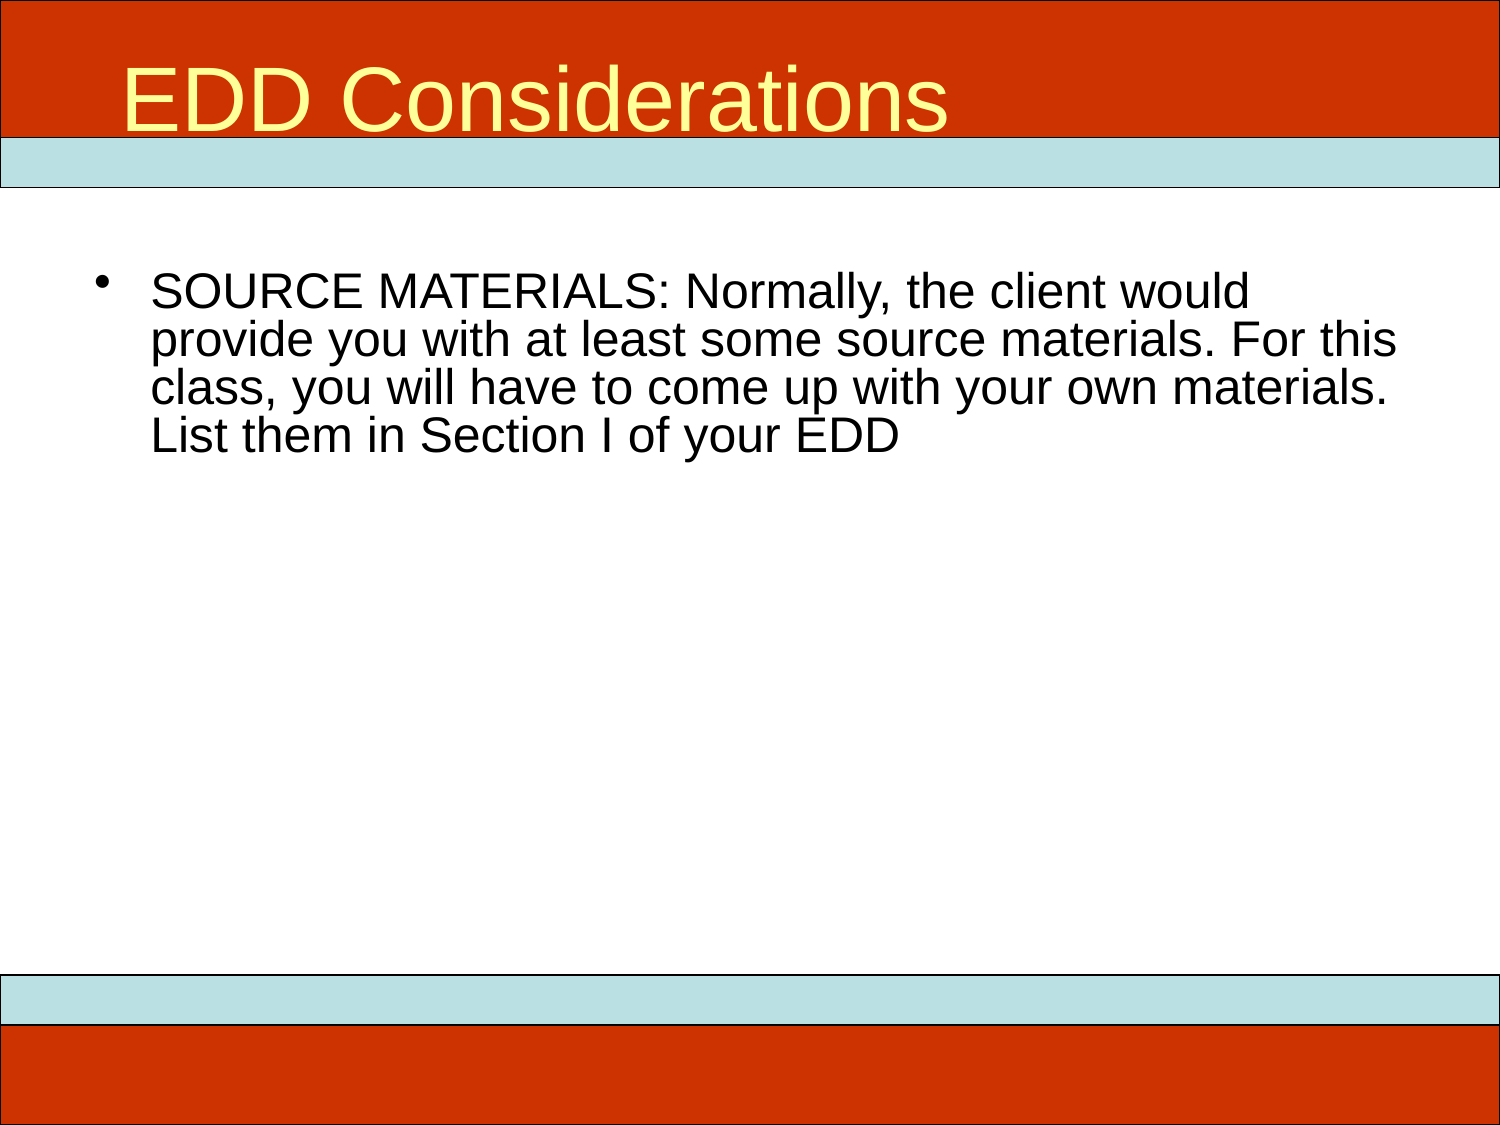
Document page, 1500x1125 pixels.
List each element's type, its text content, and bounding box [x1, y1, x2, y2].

list SOURCE MATERIALS: Normally, the client would provide you with at least some source materials. For this class, you will have to come up with your own materials. List them in Section I of your EDD [78, 262, 1430, 1006]
title EDD Considerations [105, 0, 1456, 189]
